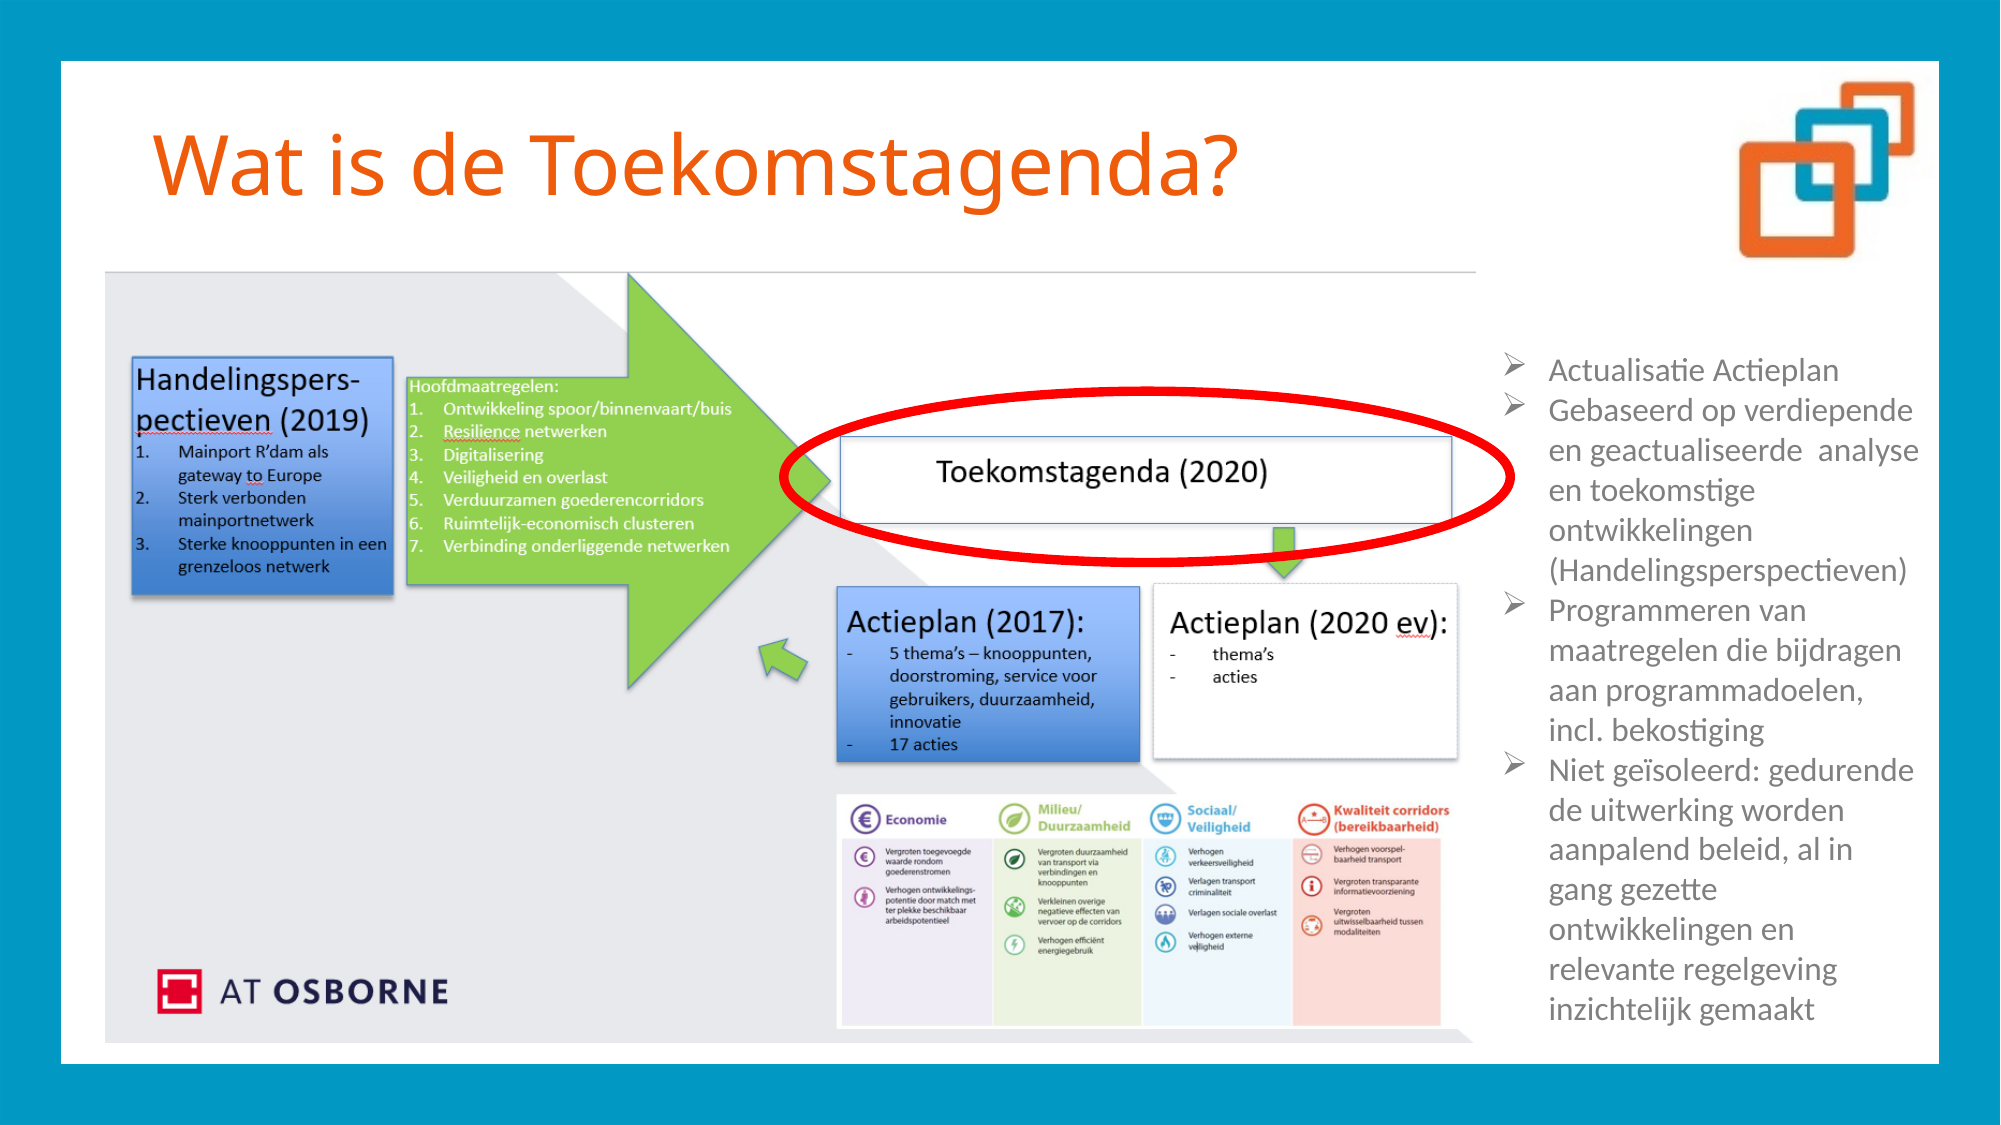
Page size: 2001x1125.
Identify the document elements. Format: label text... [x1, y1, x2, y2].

text_box Actualisatie Actieplan Gebaseerd op verdiepende en geactualiseerde analyse en toekomstige ontwikkelingen (Handelingsperspectieven) Programmeren van maatregelen die bijdragen aan programmadoelen, incl. bekostiging Niet geïsoleerd: gedurende de uitwerking worden aanpalend beleid, al in gang gezette ontwikkelingen en relevante regelgeving inzichtelijk gemaakt [1486, 341, 1938, 1075]
picture [1709, 66, 1938, 272]
text_box [0, 0, 2000, 1125]
text_box [1476, 439, 1486, 515]
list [105, 271, 1476, 1043]
title Wat is de Toekomstagenda? [137, 61, 1863, 278]
